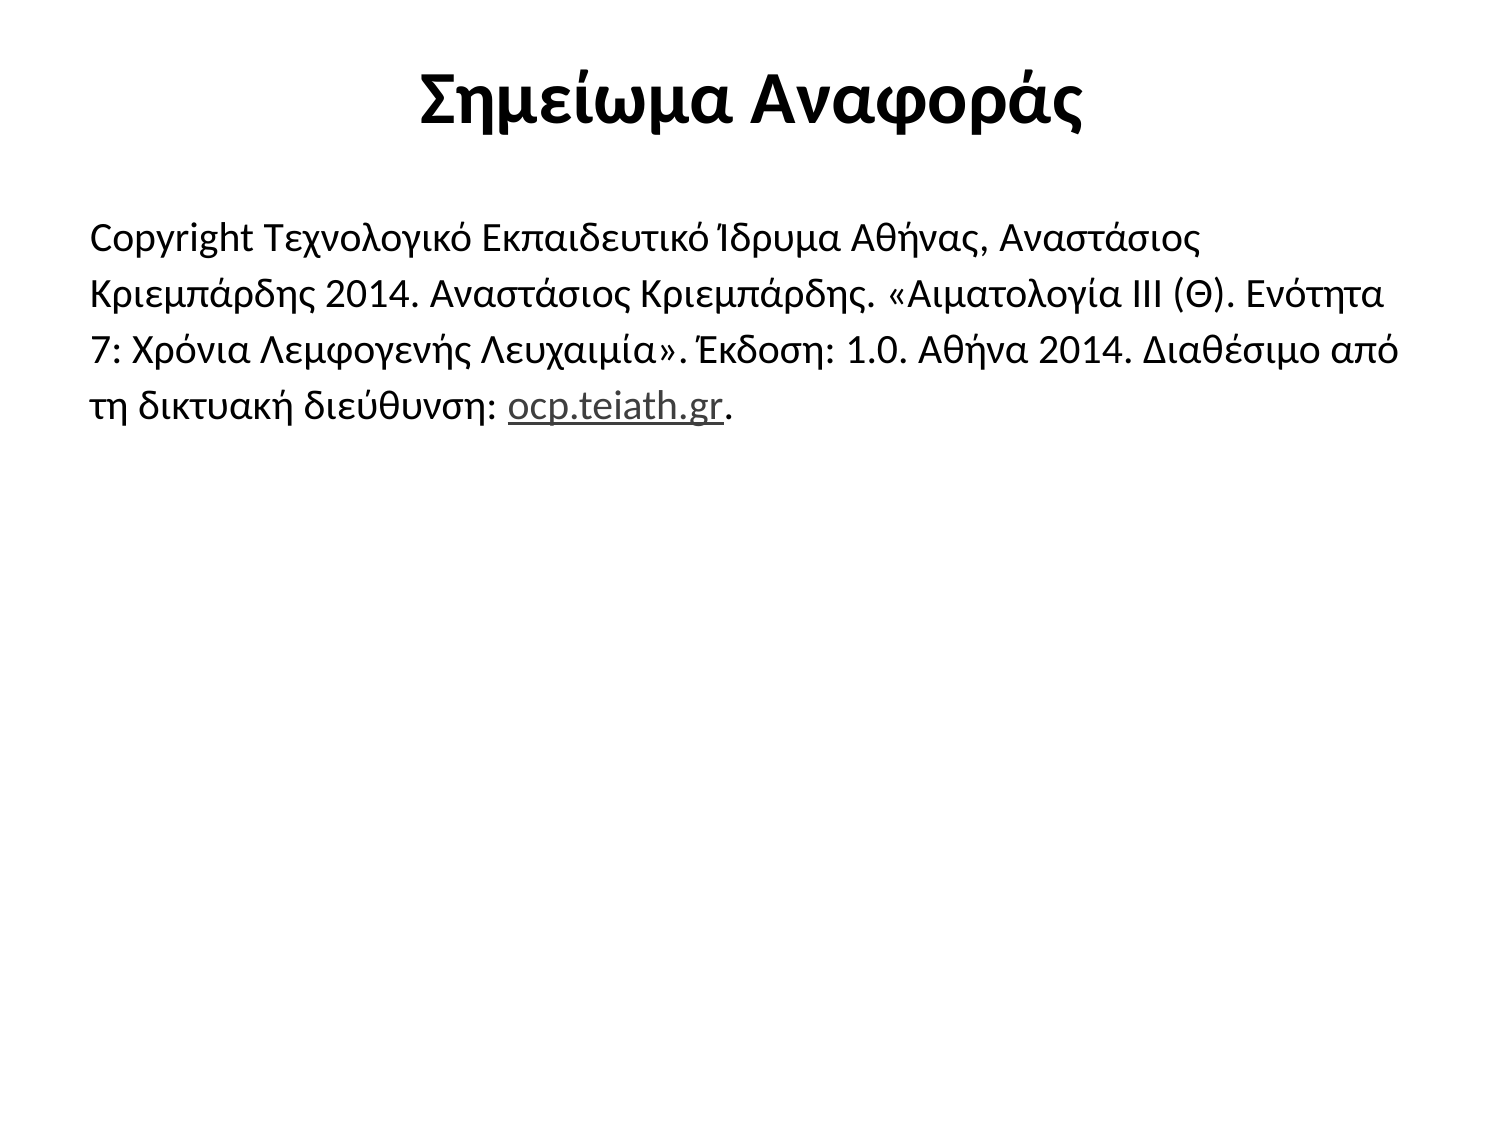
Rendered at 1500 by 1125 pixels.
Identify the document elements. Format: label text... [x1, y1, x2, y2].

list Copyright Τεχνολογικό Εκπαιδευτικό Ίδρυμα Αθήνας, Αναστάσιος Κριεμπάρδης 2014. Αναστάσιος Κριεμπάρδης. «Αιματολογία ΙΙΙ (Θ). Ενότητα 7: Χρόνια Λεμφογενής Λευχαιμία». Έκδοση: 1.0. Αθήνα 2014. Διαθέσιμο από τη δικτυακή διεύθυνση: ocp.teiath.gr. [75, 196, 1425, 1024]
title Σημείωμα Αναφοράς [76, 19, 1427, 169]
